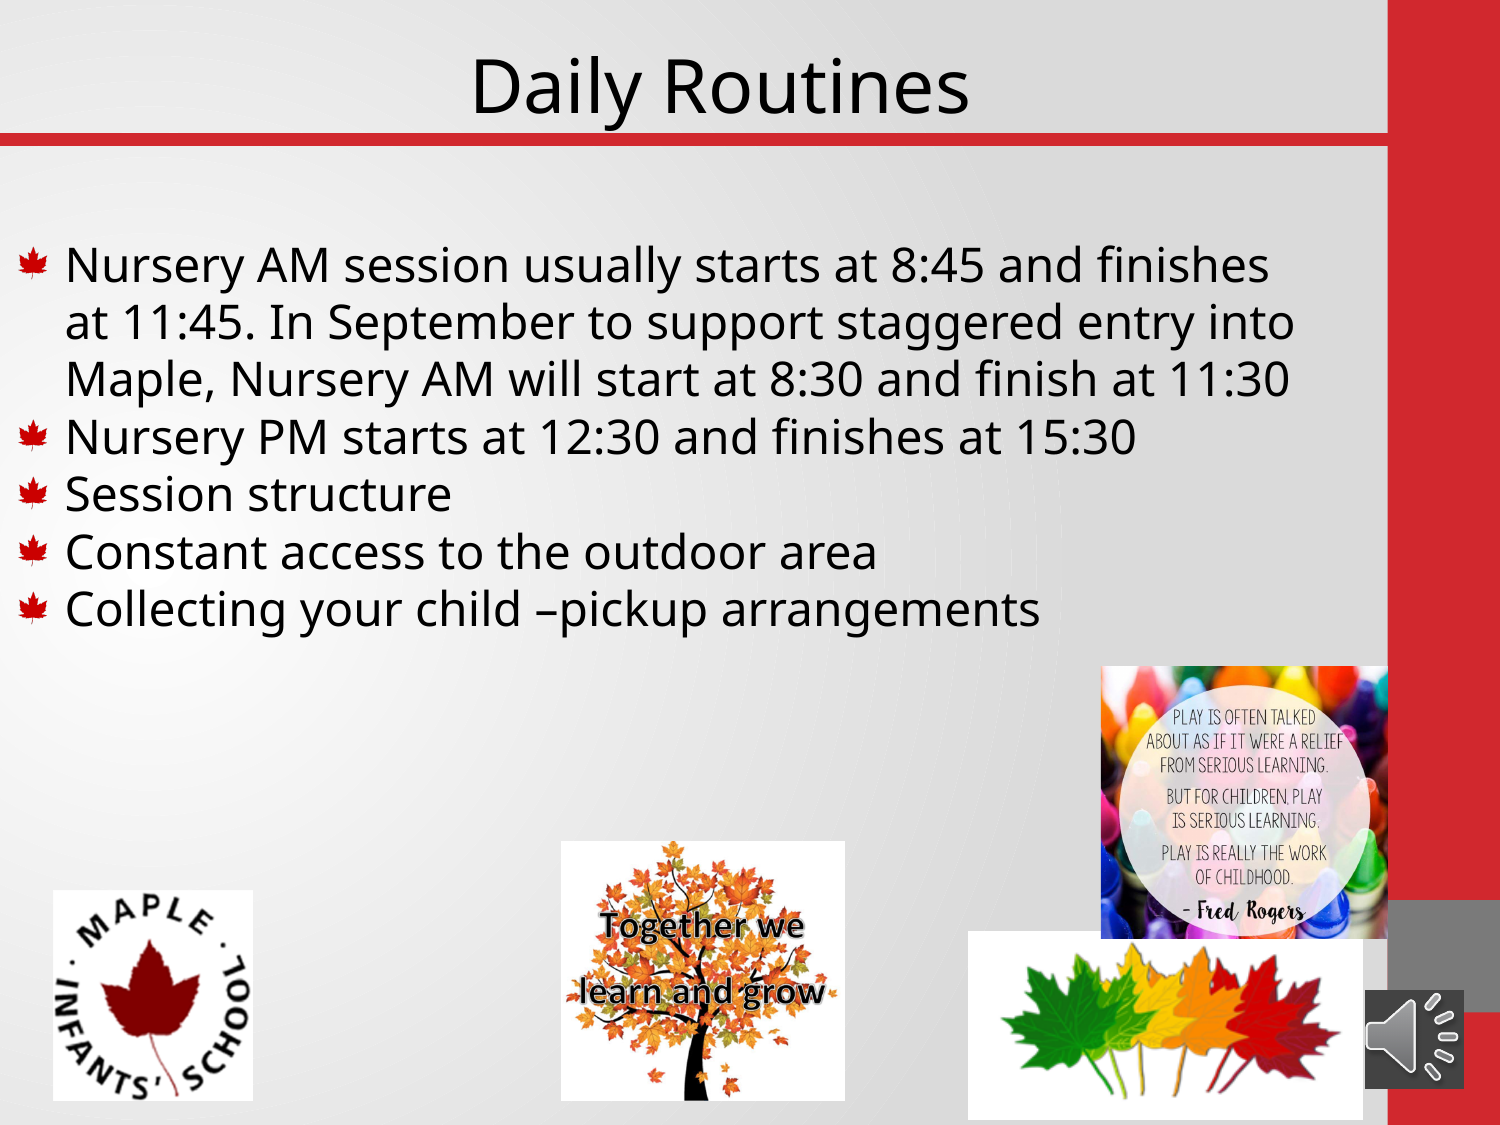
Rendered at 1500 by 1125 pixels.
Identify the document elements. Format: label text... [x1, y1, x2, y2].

picture [17, 245, 49, 280]
text_box Daily Routines [88, 30, 1353, 131]
text_box Nursery AM session usually starts at 8:45 and finishes at 11:45. In September to support staggered entry into Maple, Nursery AM will start at 8:30 and finish at 11:30 Nursery PM starts at 12:30 and finishes at 15:30 Session structure Constant access to the outdoor area Collecting your child –pickup arrangements [2, 226, 1315, 702]
picture [17, 533, 49, 567]
picture [967, 665, 1389, 1120]
picture [52, 890, 254, 1101]
picture [17, 475, 49, 510]
picture [1364, 989, 1466, 1091]
picture [561, 840, 846, 1101]
picture [17, 418, 49, 452]
picture [17, 590, 49, 625]
